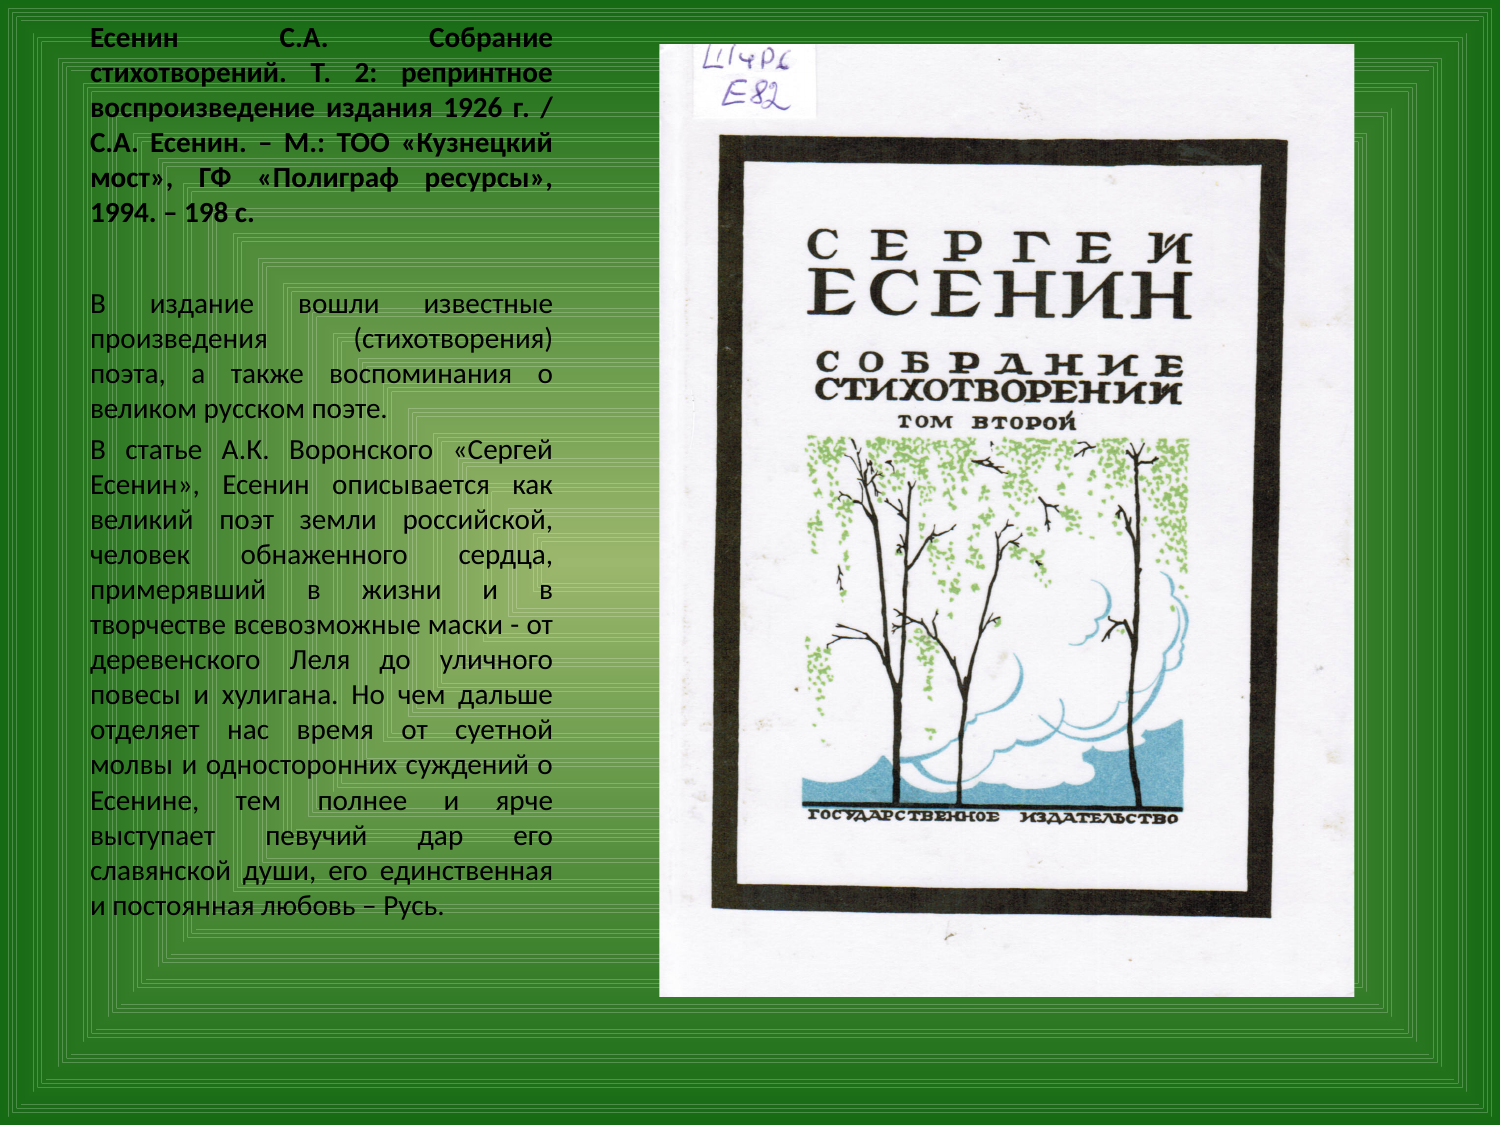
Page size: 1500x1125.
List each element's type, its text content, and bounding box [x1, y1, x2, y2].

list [659, 44, 1355, 997]
title Есенин С.А. Собрание стихотворений. Т. 2: репринтное воспроизведение издания 1926 г. / С.А. Есенин. – М.: ТОО «Кузнецкий мост», ГФ «Полиграф ресурсы», 1994. – 198 с. [75, 44, 569, 235]
list В издание вошли известные произведения (стихотворения) поэта, а также воспоминания о великом русском поэте. В статье А.К. Воронского «Сергей Есенин», Есенин описывается как великий поэт земли российской, человек обнаженного сердца, примерявший в жизни и в творчестве всевозможные маски - от деревенского Леля до уличного повесы и хулигана. Но чем дальше отделяет нас время от суетной молвы и односторонних суждений о Есенине, тем полнее и ярче выступает певучий дар его славянской души, его единственная и постоянная любовь – Русь. [75, 235, 569, 1005]
